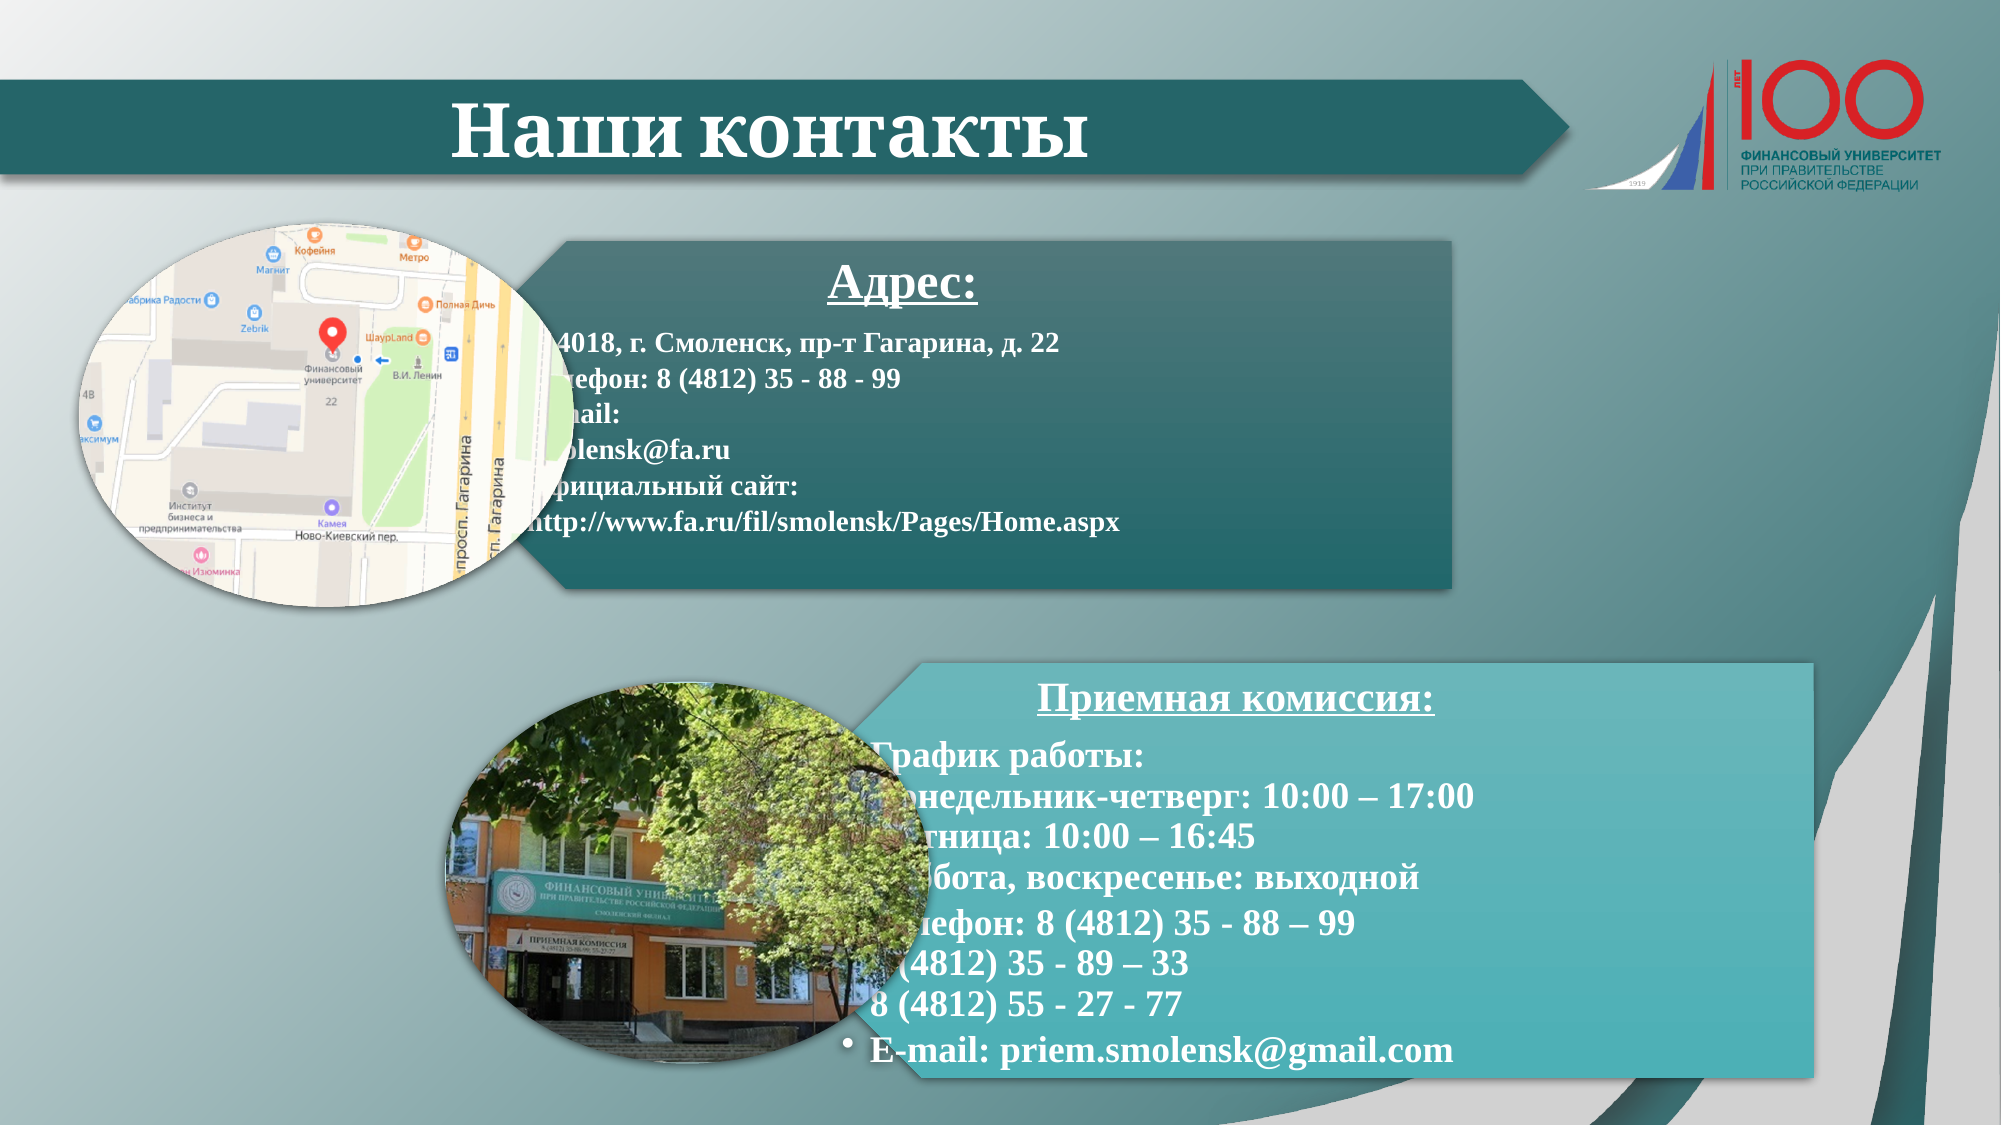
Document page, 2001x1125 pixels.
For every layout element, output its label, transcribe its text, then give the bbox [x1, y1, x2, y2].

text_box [386, 662, 1866, 1078]
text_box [0, 223, 1528, 608]
picture [1582, 59, 1941, 192]
text_box [642, 664, 2000, 1125]
title Наши контакты [37, 85, 1504, 168]
